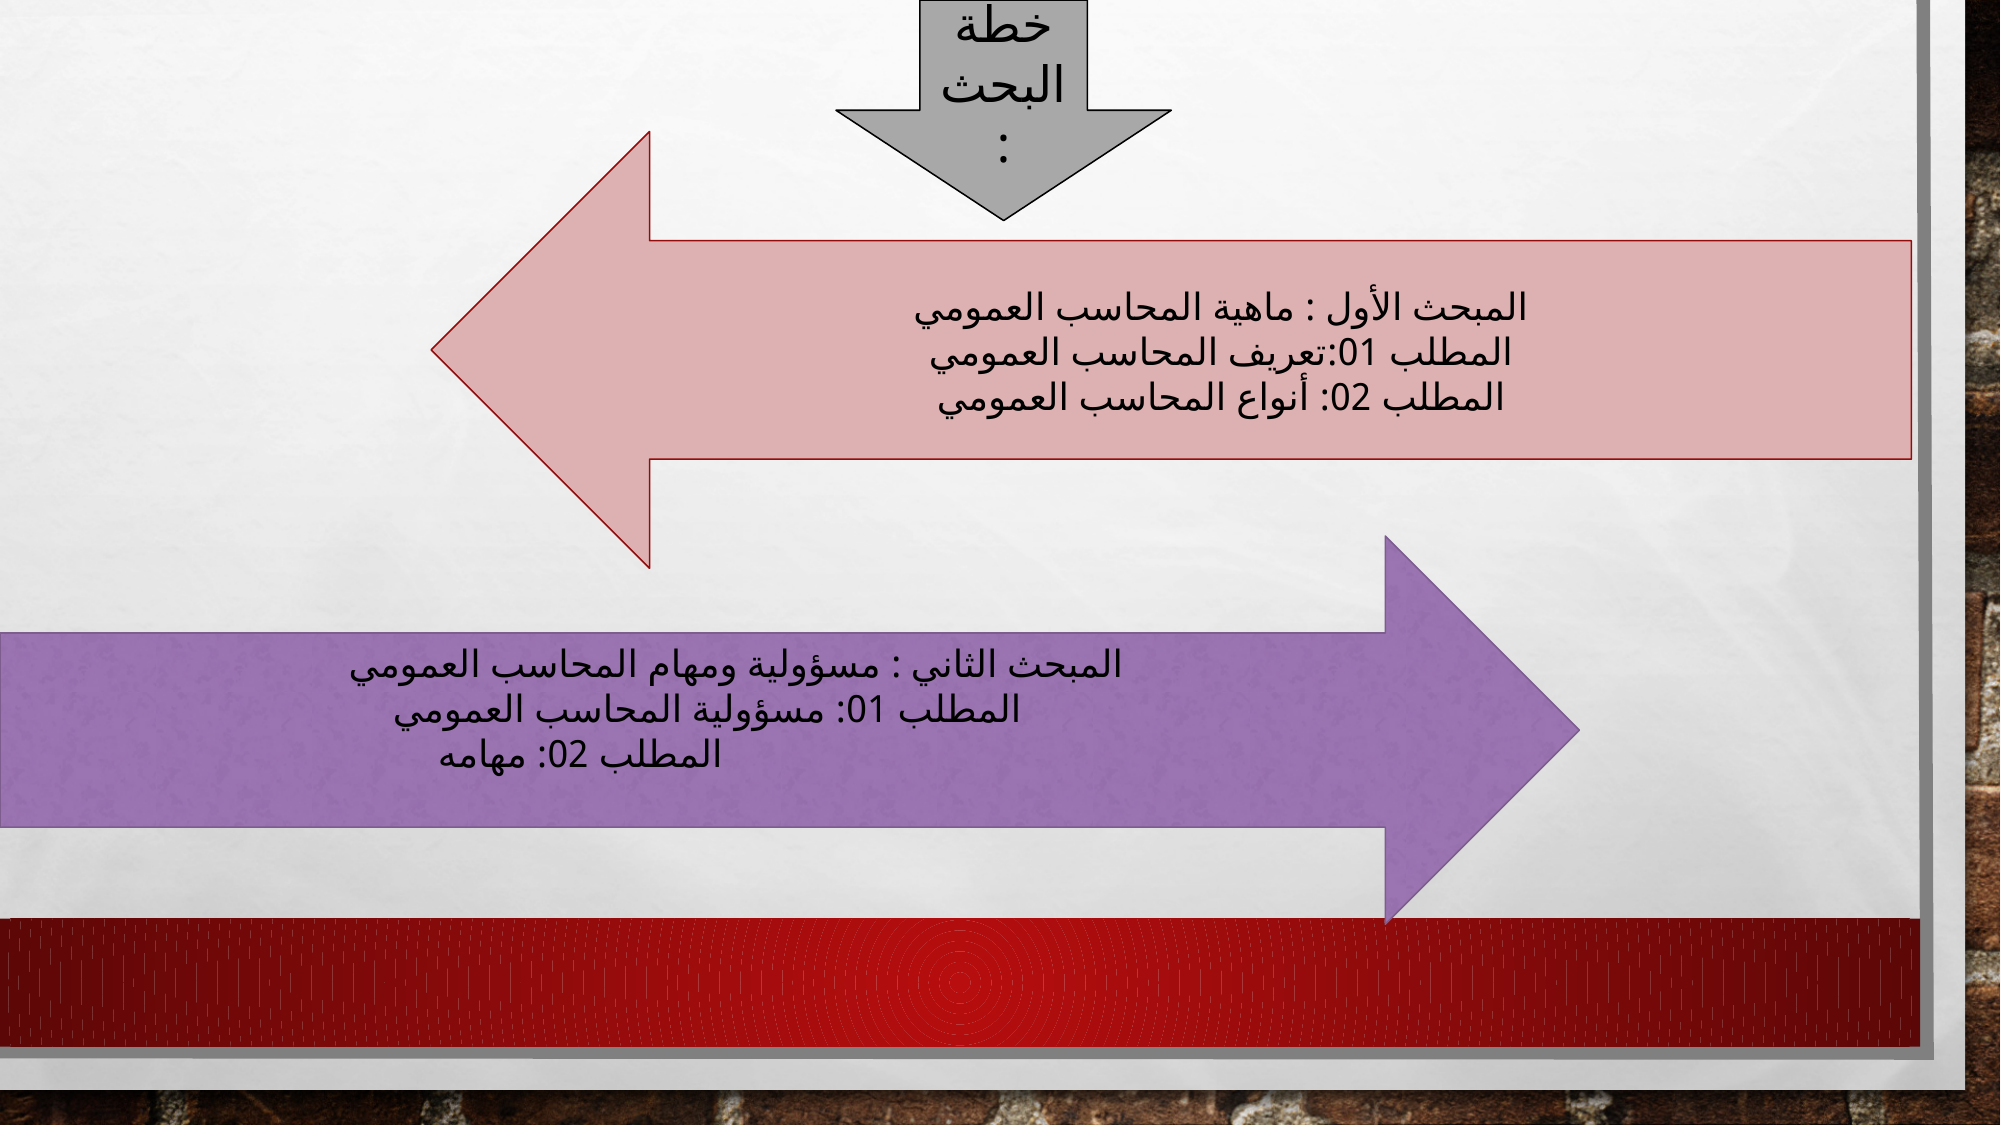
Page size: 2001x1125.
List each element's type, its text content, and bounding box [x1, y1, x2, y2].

text_box المبحث الثاني : مسؤولية ومهام المحاسب العمومي المطلب 01: مسؤولية المحاسب العمومي المطلب 02: مهامه [0, 535, 1580, 925]
text_box خطة البحث: [835, 0, 1173, 222]
text_box المبحث الأول : ماهية المحاسب العمومي المطلب 01:تعريف المحاسب العمومي المطلب 02: أنواع المحاسب العمومي [430, 130, 1913, 569]
picture [0, 0, 2000, 1125]
